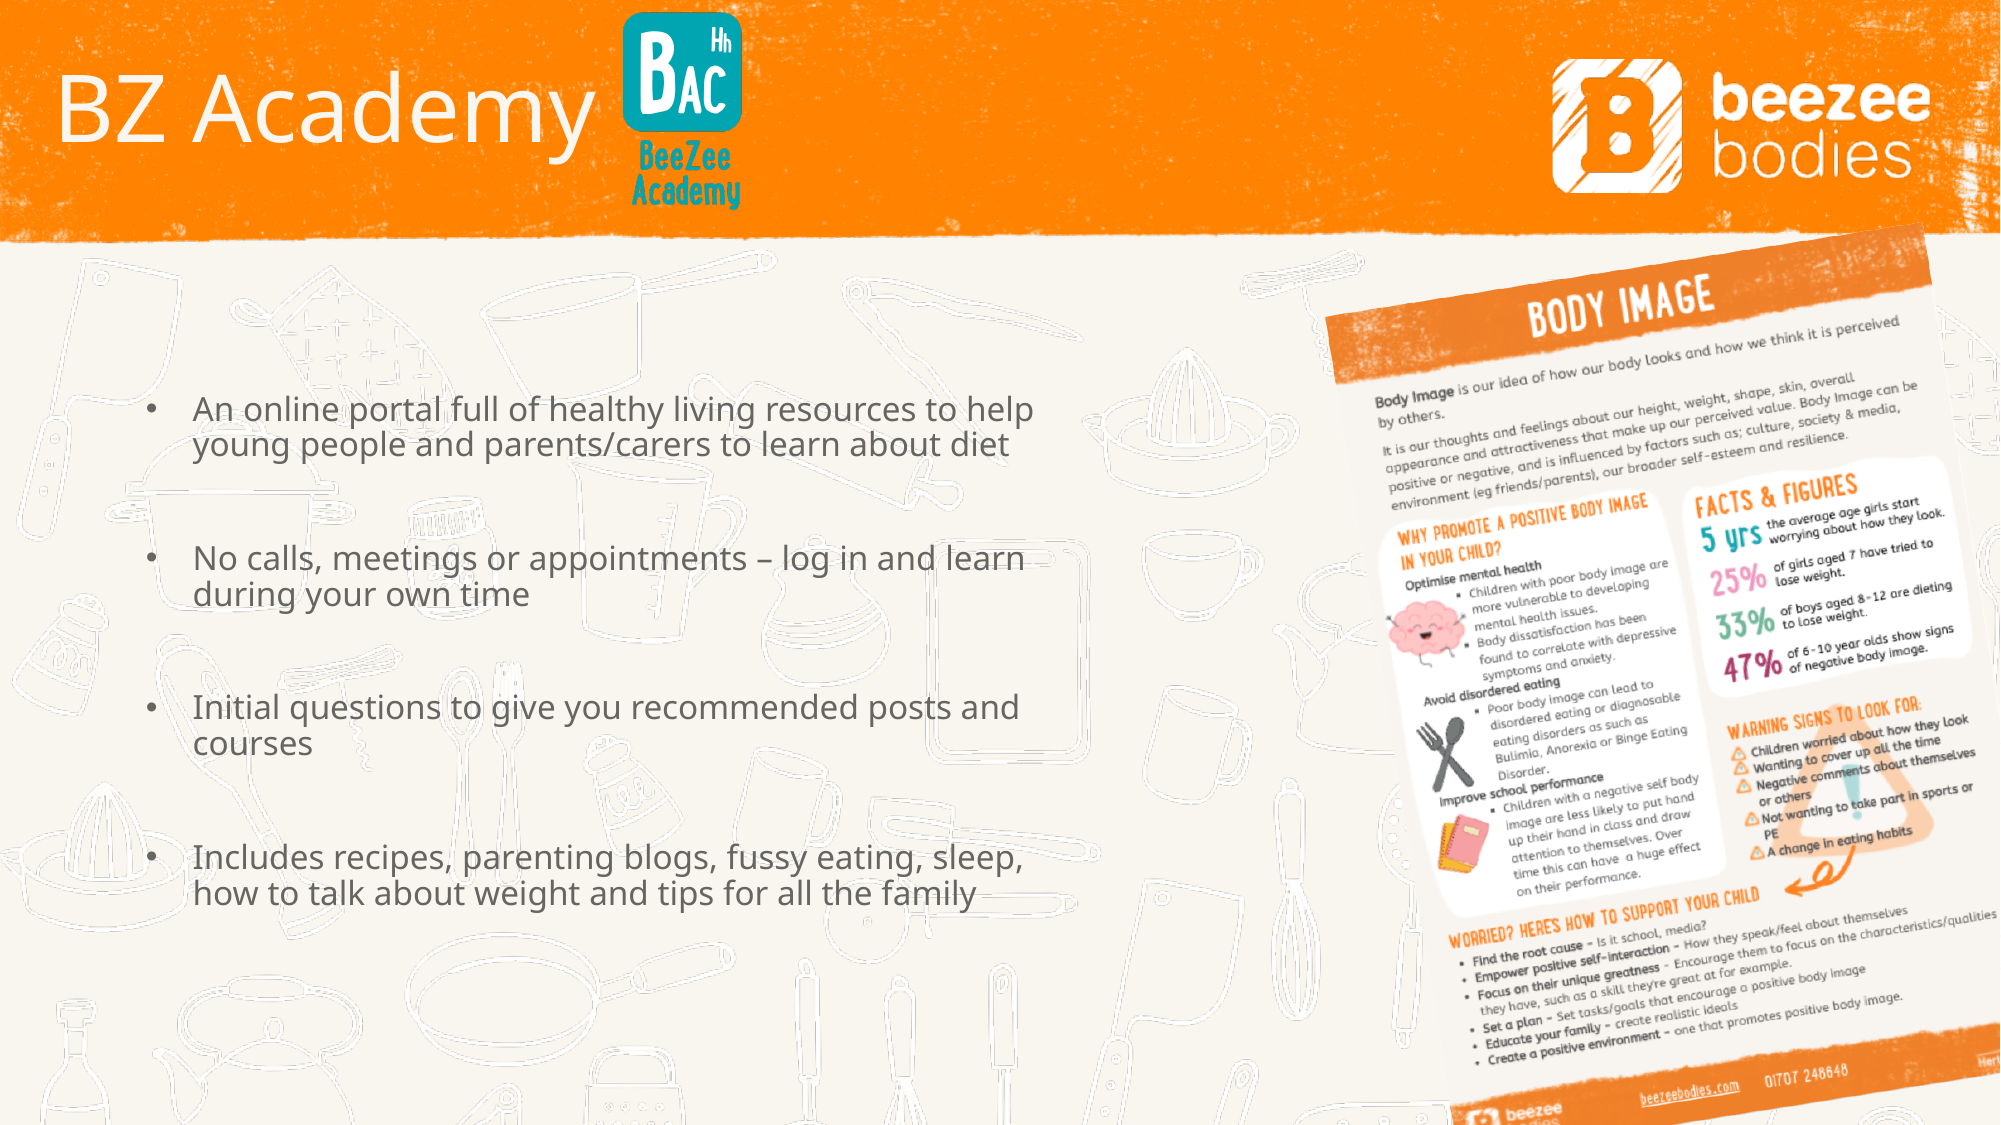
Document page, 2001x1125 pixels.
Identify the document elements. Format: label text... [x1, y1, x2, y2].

text_box BZ Academy [793, 20, 1500, 171]
text_box BZ Academy [38, 20, 571, 171]
picture [1334, 252, 1356, 260]
list An online portal full of healthy living resources to help young people and parents/carers to learn about diet No calls, meetings or appointments – log in and learn during your own time Initial questions to give you recommended posts and courses Includes recipes, parenting blogs, fussy eating, sleep, how to talk about weight and tips for all the family [130, 384, 1092, 1125]
picture [737, 255, 757, 260]
picture [762, 255, 772, 260]
picture [0, 0, 2001, 1125]
